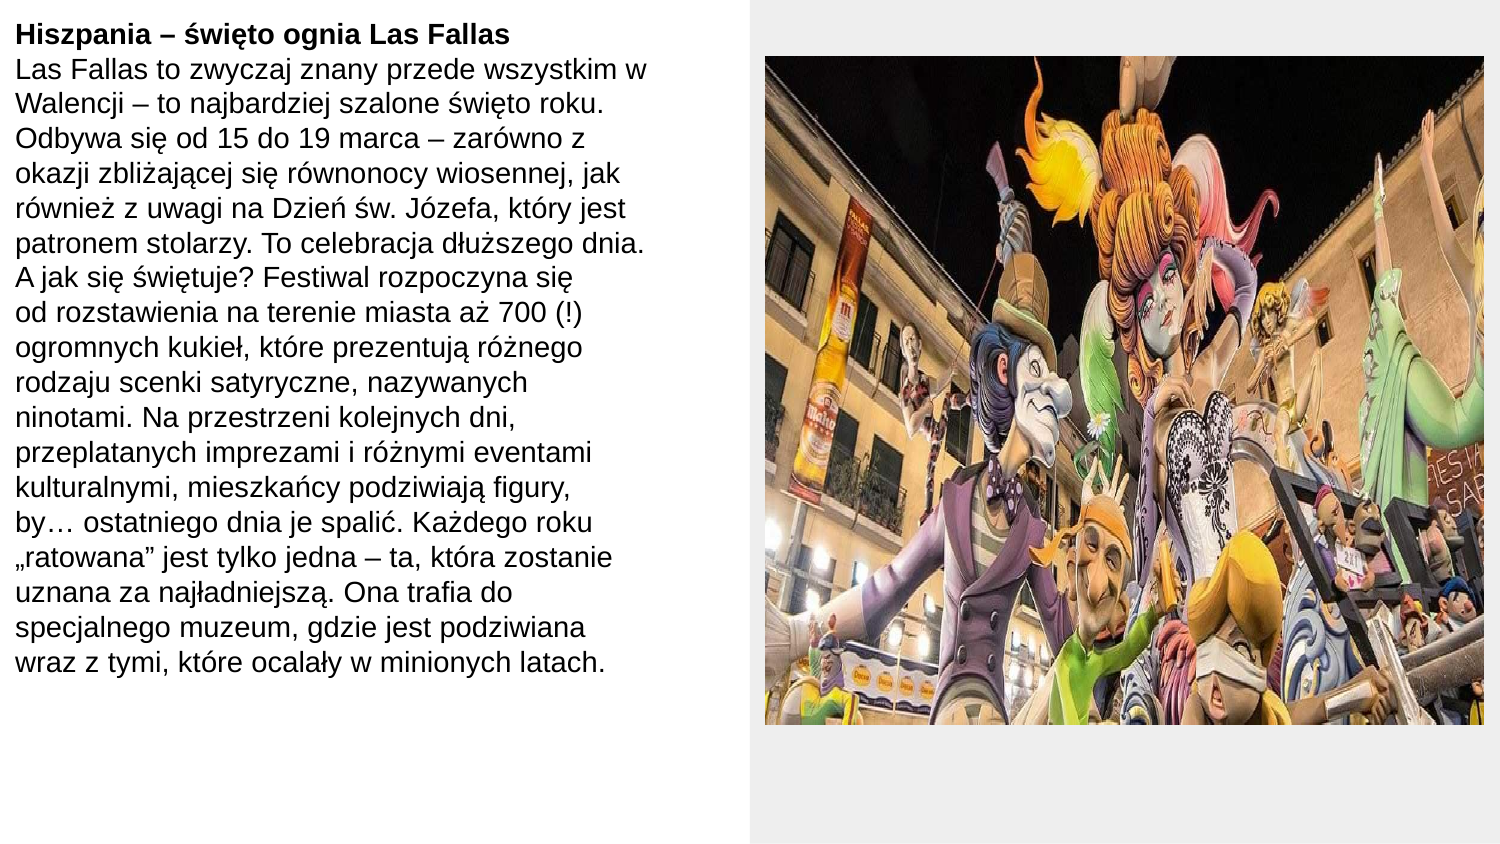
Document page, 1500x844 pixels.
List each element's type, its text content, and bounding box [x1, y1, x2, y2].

picture [765, 56, 1485, 726]
text_box Hiszpania – święto ognia Las Fallas Las Fallas to zwyczaj znany przede wszystkim w Walencji – to najbardziej szalone święto roku. Odbywa się od 15 do 19 marca – zarówno z okazji zbliżającej się równonocy wiosennej, jak również z uwagi na Dzień św. Józefa, który jest patronem stolarzy. To celebracja dłuższego dnia. [0, 0, 675, 275]
text_box A jak się świętuje? Festiwal rozpoczyna się od rozstawienia na terenie miasta aż 700 (!) ogromnych kukieł, które prezentują różnego rodzaju scenki satyryczne, nazywanych ninotami. Na przestrzeni kolejnych dni, przeplatanych imprezami i różnymi eventami kulturalnymi, mieszkańcy podziwiają figury, by… ostatniego dnia je spalić. Każdego roku „ratowana” jest tylko jedna – ta, która zostanie uznana za najładniejszą. Ona trafia do specjalnego muzeum, gdzie jest podziwiana wraz z tymi, które ocalały w minionych latach. [0, 243, 630, 693]
